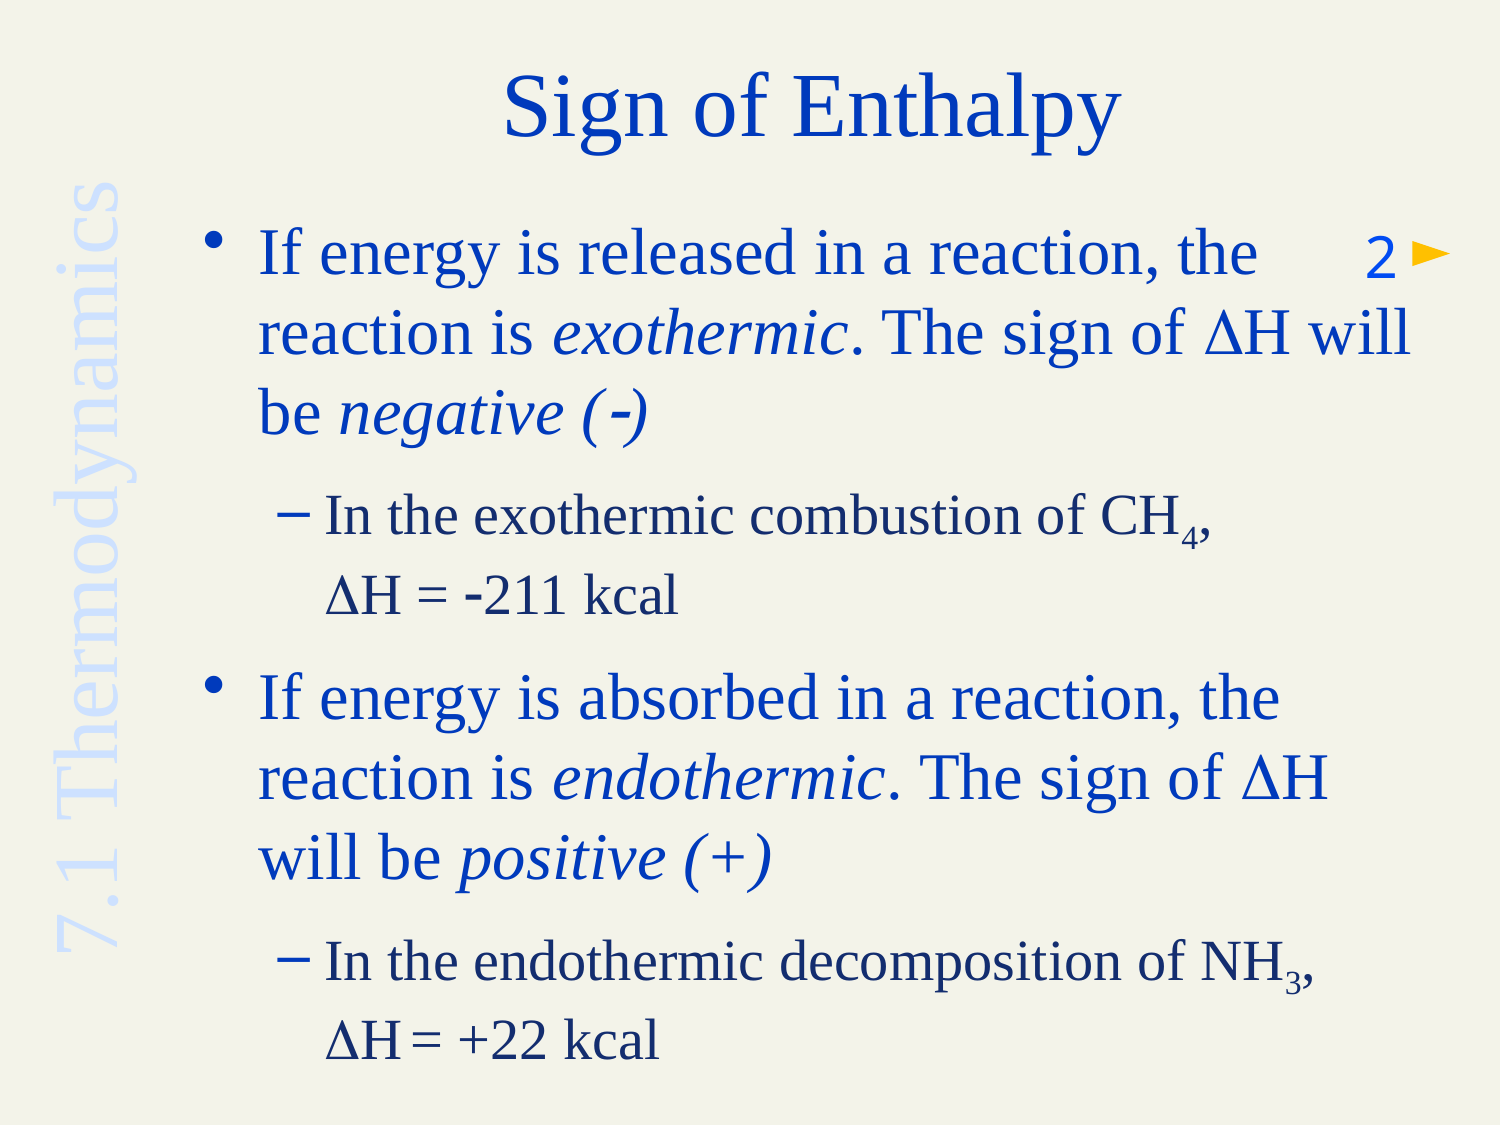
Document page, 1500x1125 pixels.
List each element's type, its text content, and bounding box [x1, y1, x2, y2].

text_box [1324, 212, 1451, 299]
list If energy is released in a reaction, the reaction is exothermic. The sign of DH will be negative (-) In the exothermic combustion of CH4, DH = -211 kcal If energy is absorbed in a reaction, the reaction is endothermic. The sign of DH will be positive (+) In the endothermic decomposition of NH3, DH = +22 kcal [187, 200, 1463, 1013]
title Sign of Enthalpy [174, 37, 1450, 163]
text_box 7.1 Thermodynamics [0, 62, 163, 1075]
